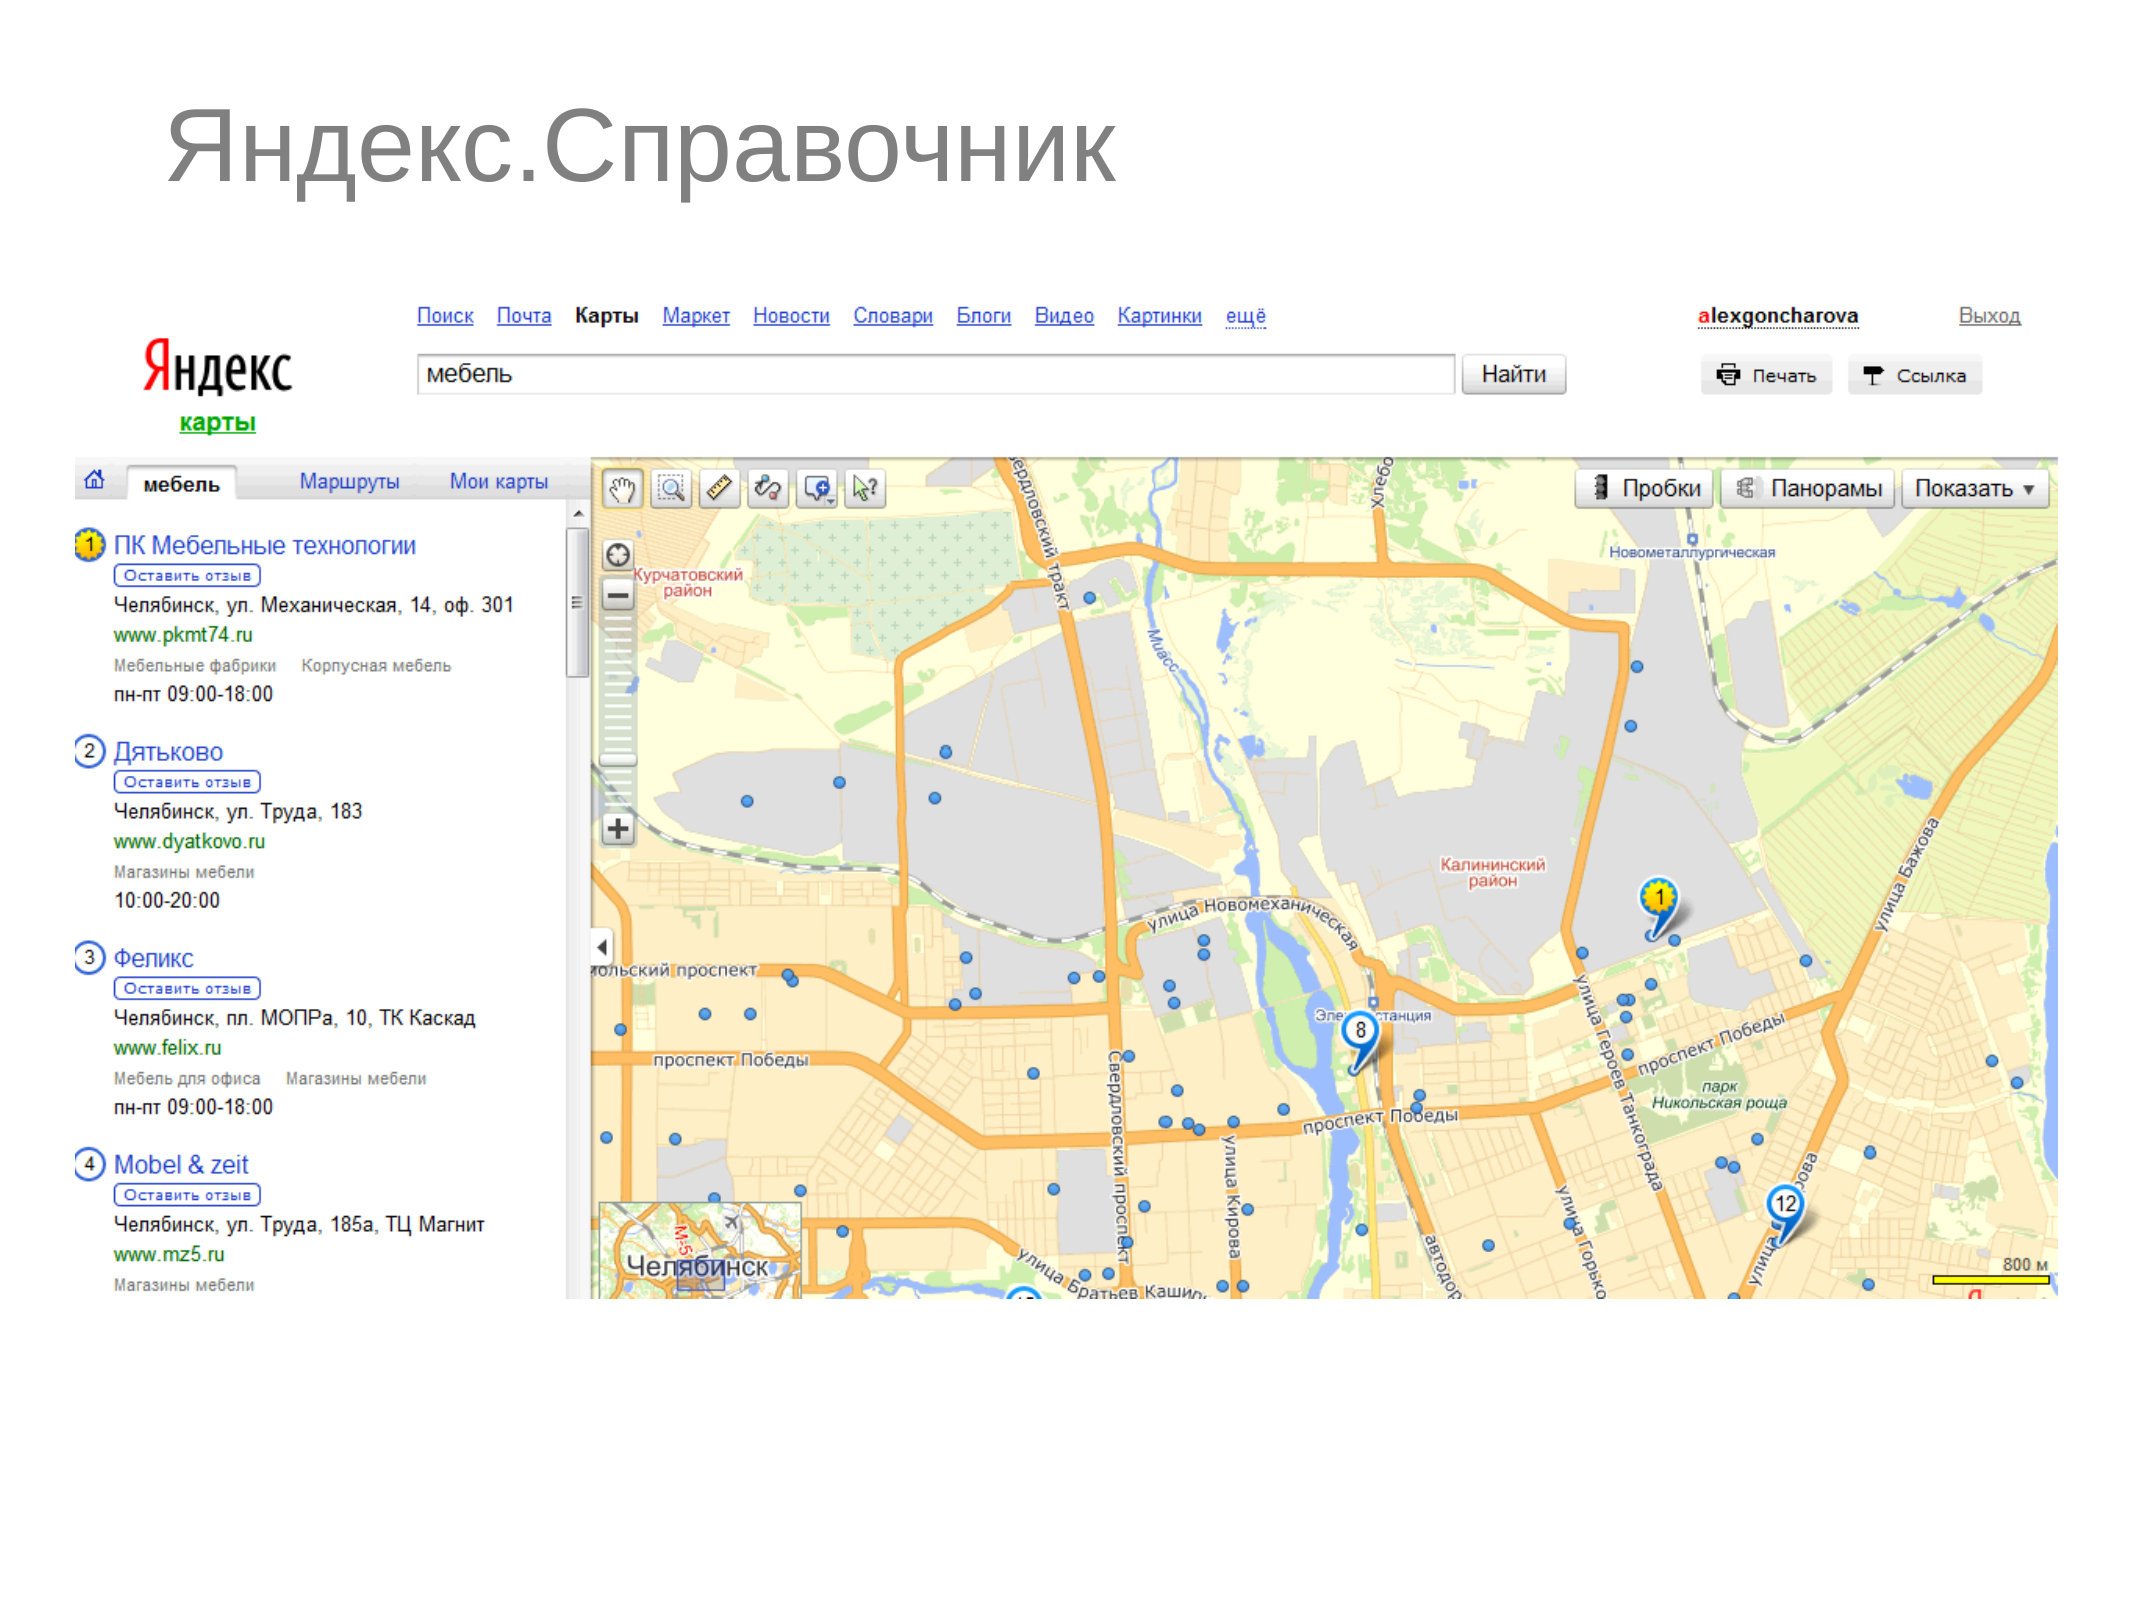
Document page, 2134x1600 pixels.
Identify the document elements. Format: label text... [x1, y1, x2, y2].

picture [75, 301, 2058, 1299]
list Яндекс.Справочник [149, 69, 2067, 226]
